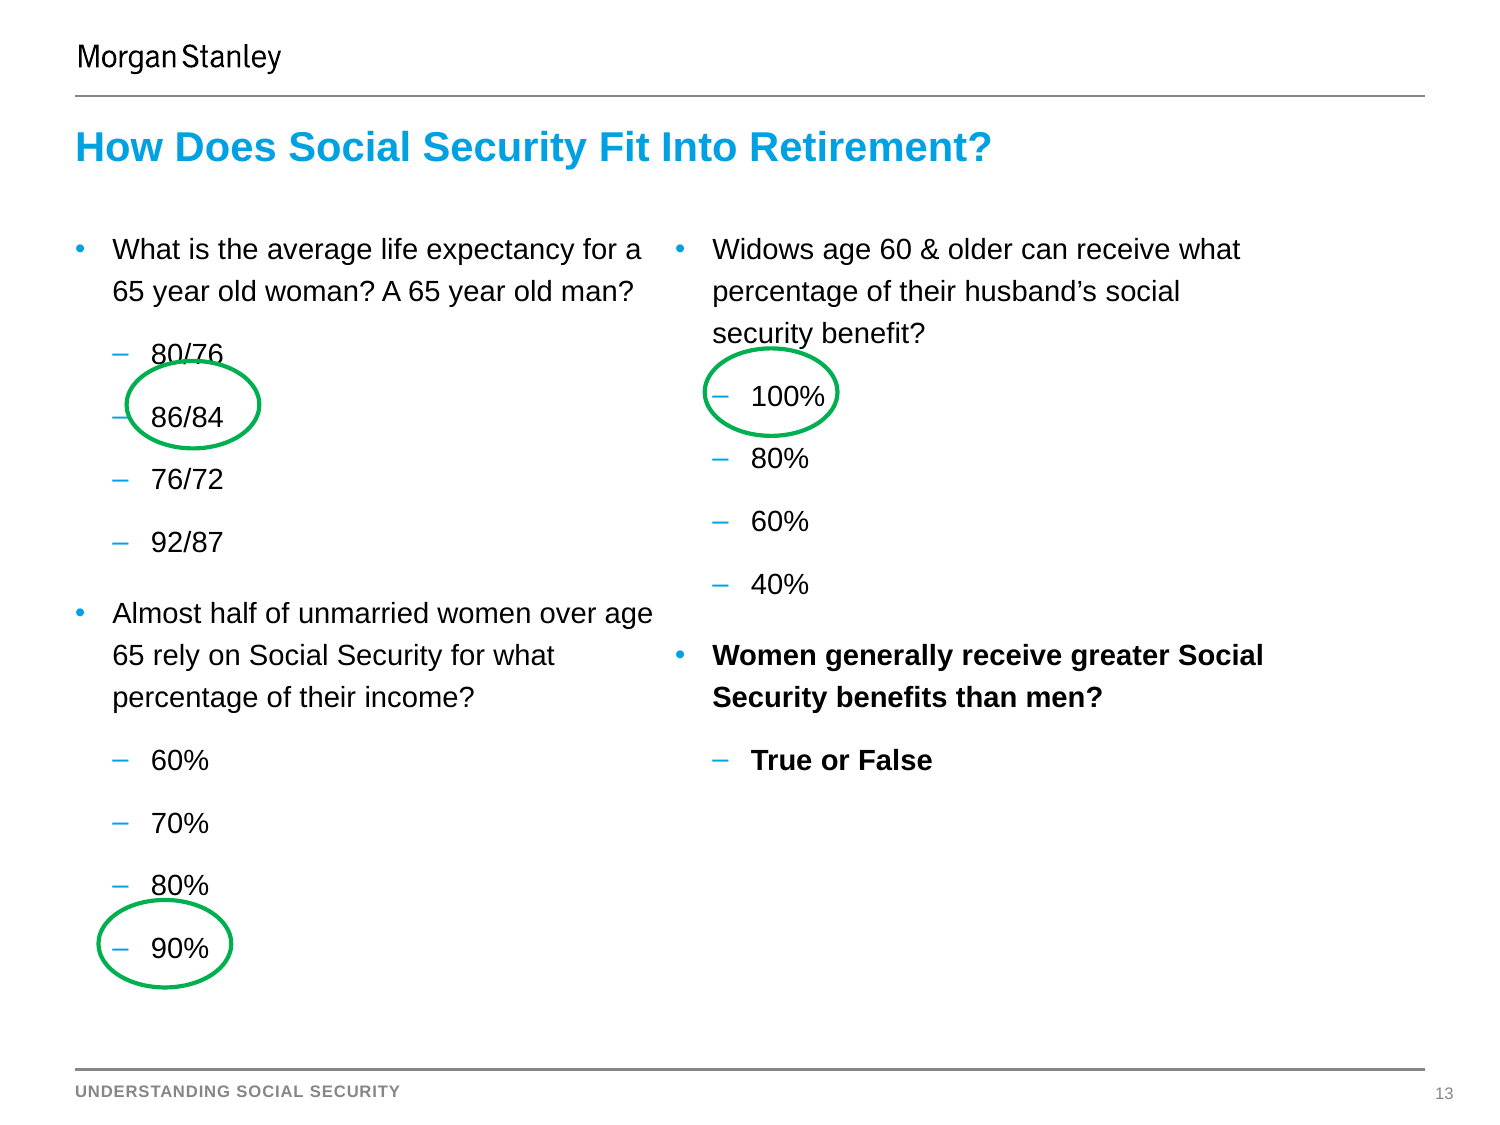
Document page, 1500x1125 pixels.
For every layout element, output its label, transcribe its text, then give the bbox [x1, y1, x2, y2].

text_box [96, 897, 234, 990]
title How Does Social Security Fit Into Retirement? [75, 120, 1424, 171]
text_box [702, 346, 840, 438]
list What is the average life expectancy for a 65 year old woman? A 65 year old man? 80/76 86/84 76/72 92/87 Almost half of unmarried women over age 65 rely on Social Security for what percentage of their income? 60% 70% 80% 90% Widows age 60 & older can receive what percentage of their husband’s social security benefit? 100% 80% 60% 40% Women generally receive greater Social Security benefits than men? True or False [75, 223, 1275, 1052]
text_box [124, 358, 262, 451]
